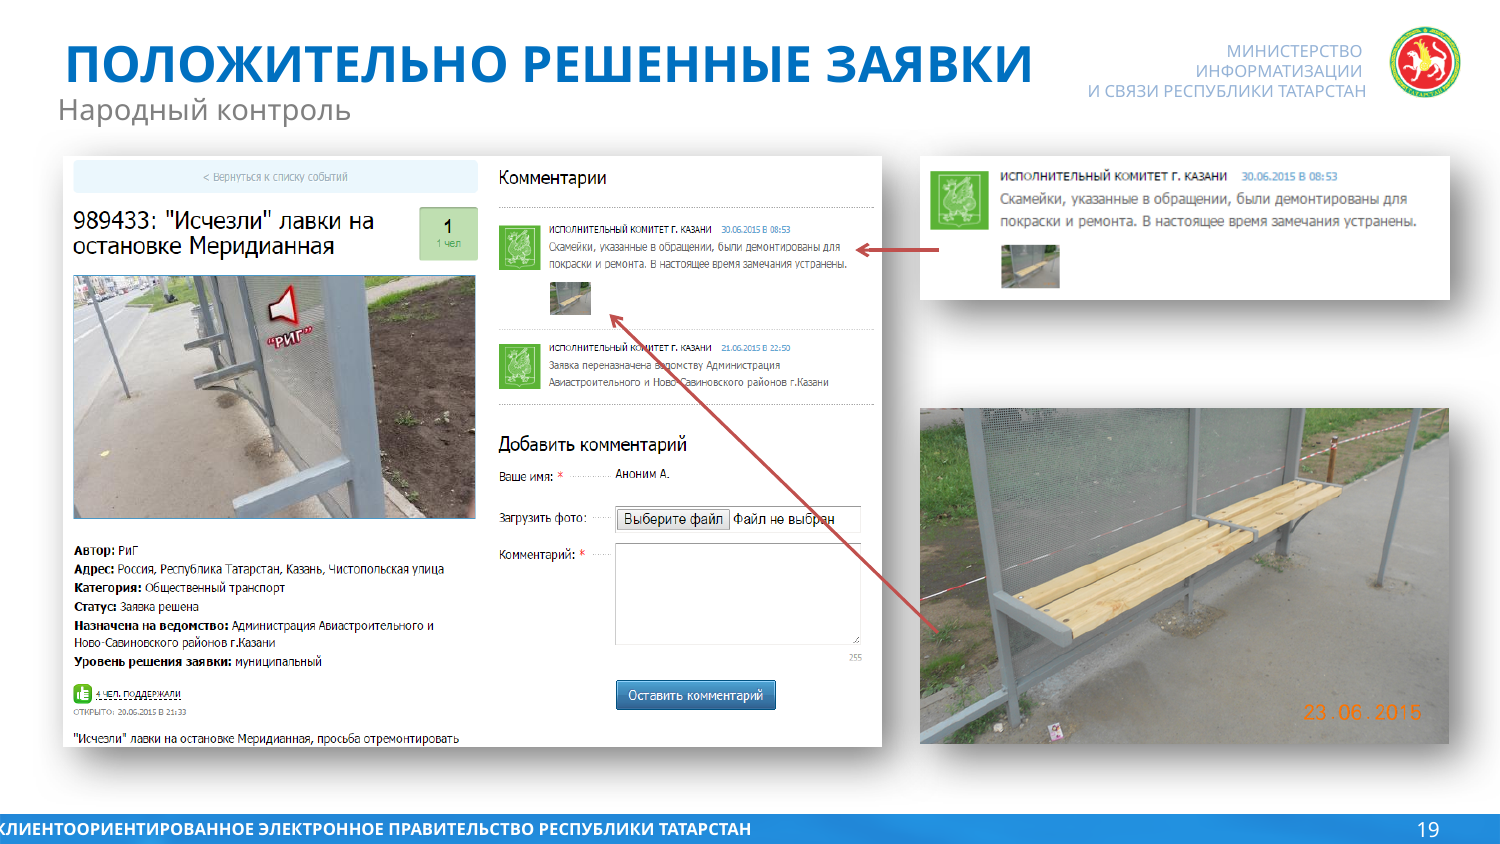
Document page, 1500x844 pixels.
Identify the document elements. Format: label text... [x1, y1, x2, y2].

picture [1389, 26, 1461, 98]
picture [0, 814, 1500, 844]
picture [920, 156, 1450, 300]
picture [63, 156, 882, 747]
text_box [609, 314, 938, 633]
text_box Народный контроль [42, 83, 367, 134]
text_box ПОЛОЖИТЕЛЬНО РЕШЕННЫЕ ЗАЯВКИ [49, 0, 1343, 133]
picture [920, 408, 1449, 744]
